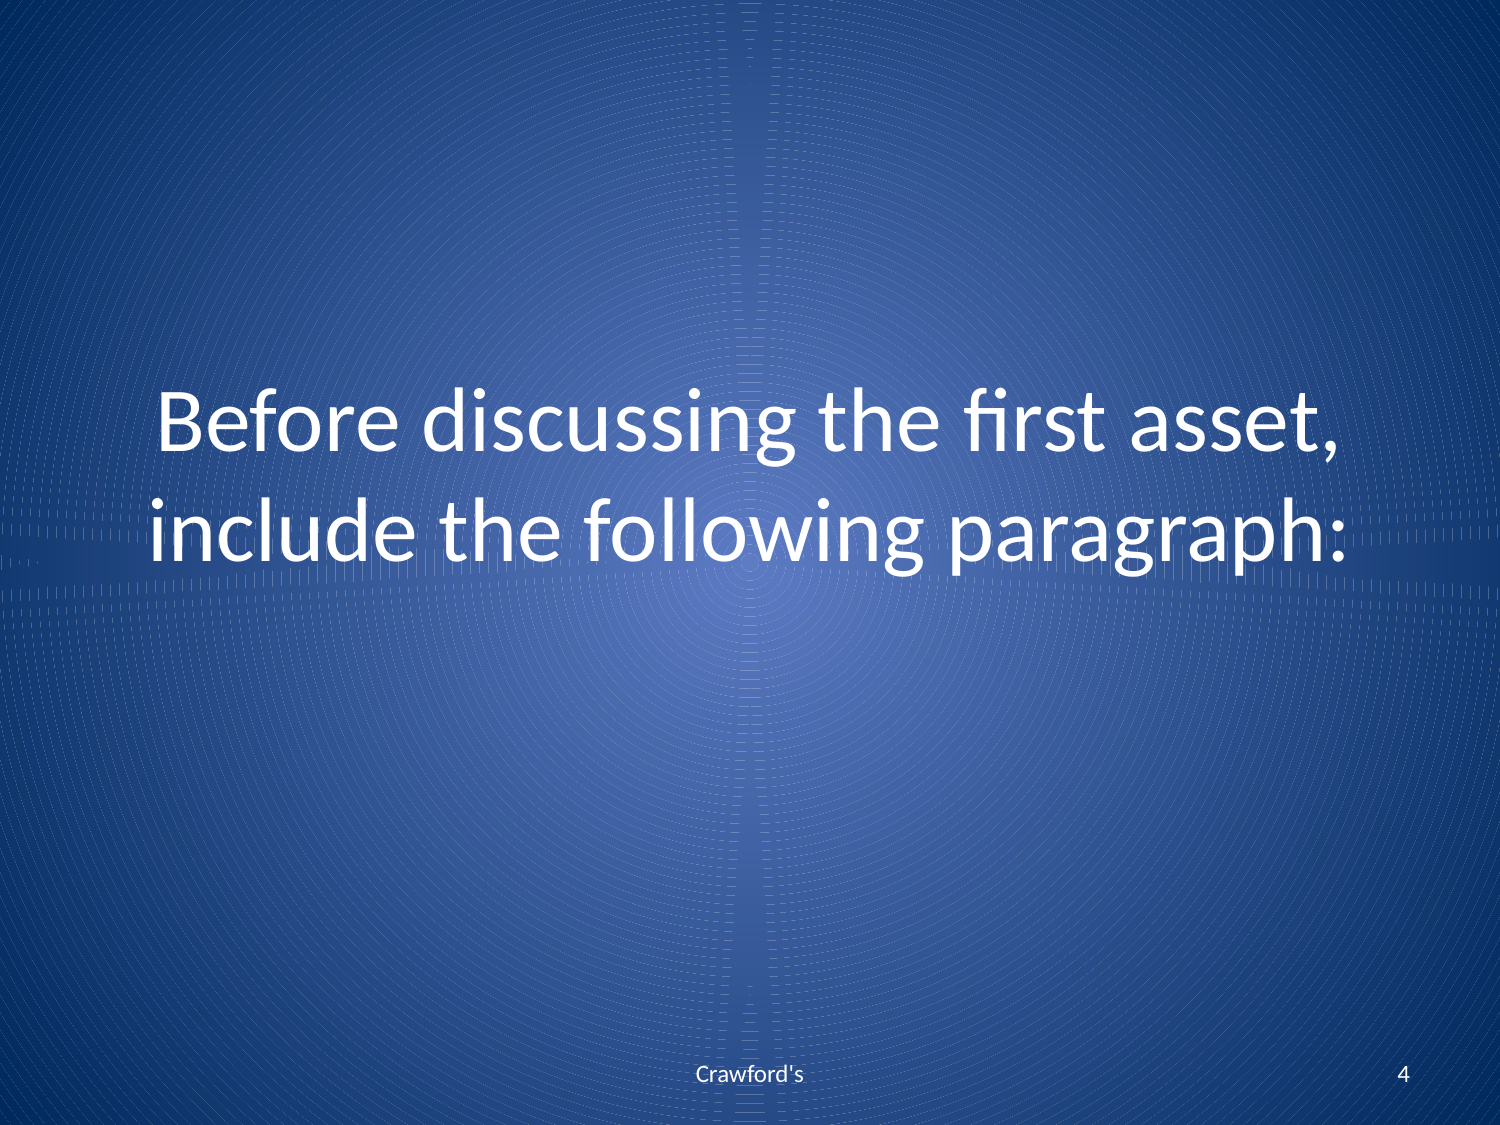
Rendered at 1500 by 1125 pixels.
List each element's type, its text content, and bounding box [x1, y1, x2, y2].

slide_number 4 [1074, 1042, 1425, 1103]
footer Crawford's [512, 1042, 988, 1103]
title Before discussing the first asset, include the following paragraph: [112, 349, 1388, 591]
